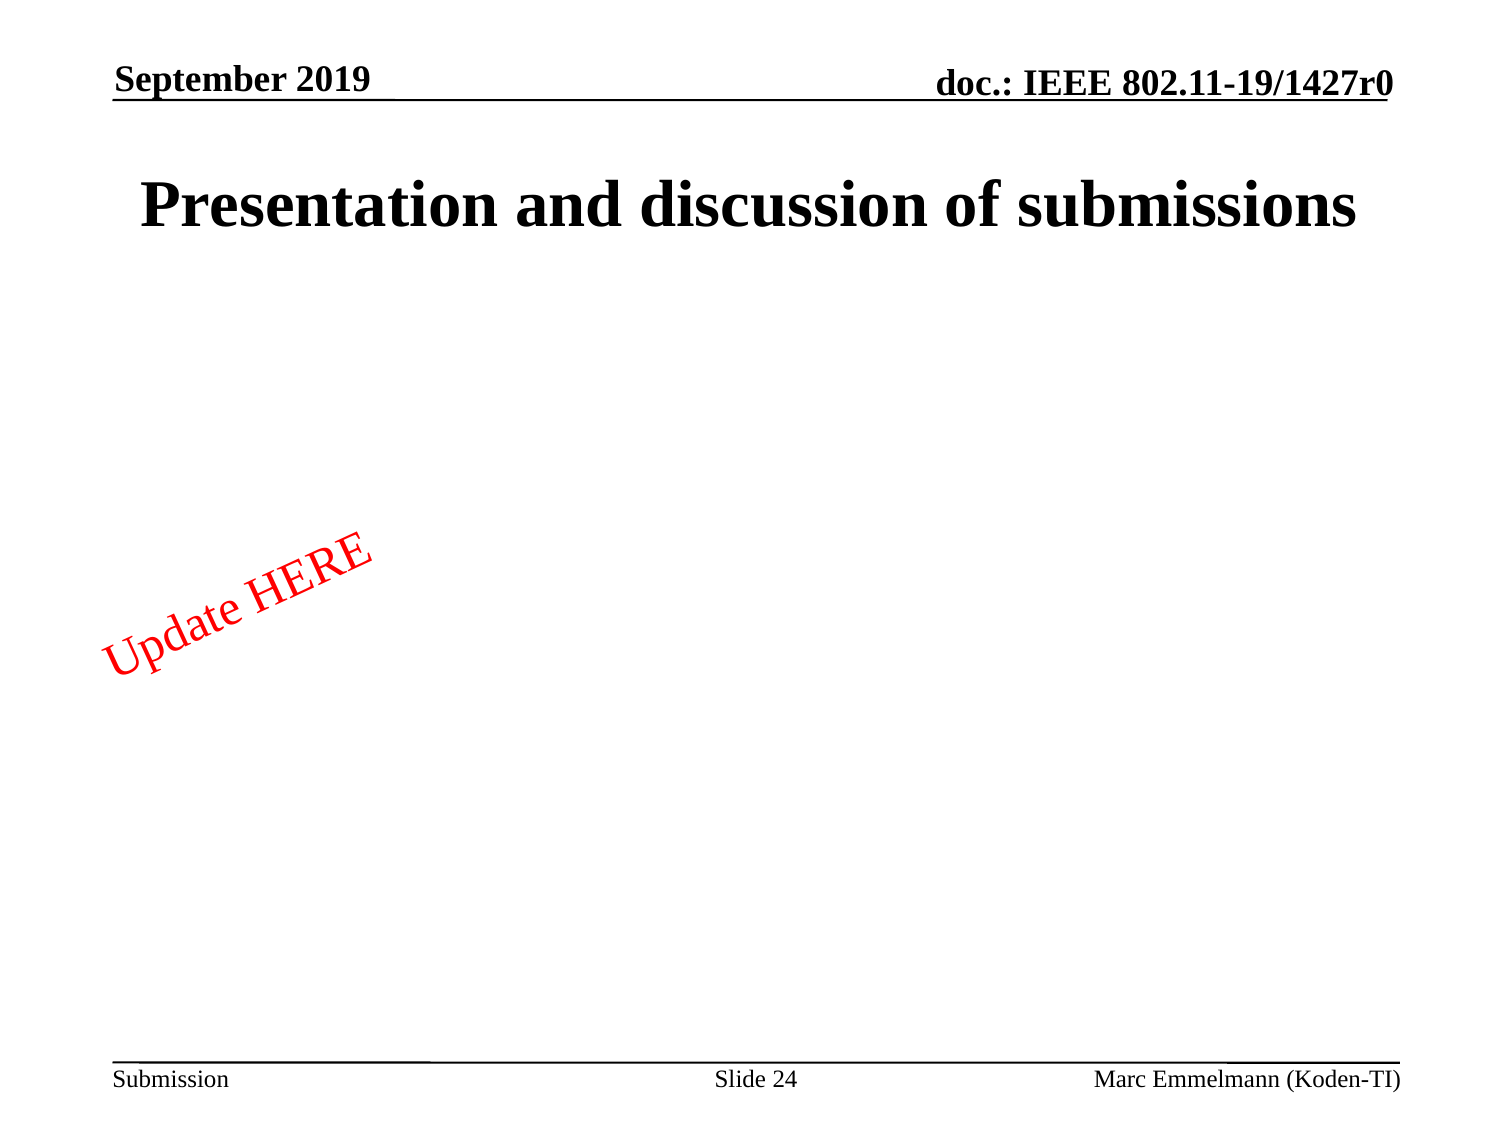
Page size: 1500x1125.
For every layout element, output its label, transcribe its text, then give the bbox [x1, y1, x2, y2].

text_box Update HERE [76, 500, 396, 702]
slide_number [114, 54, 423, 100]
footer Marc Emmelmann (Koden-TI) [878, 1061, 1402, 1093]
slide_number Slide 24 [712, 1061, 800, 1123]
title Presentation and discussion of submissions [112, 112, 1388, 288]
